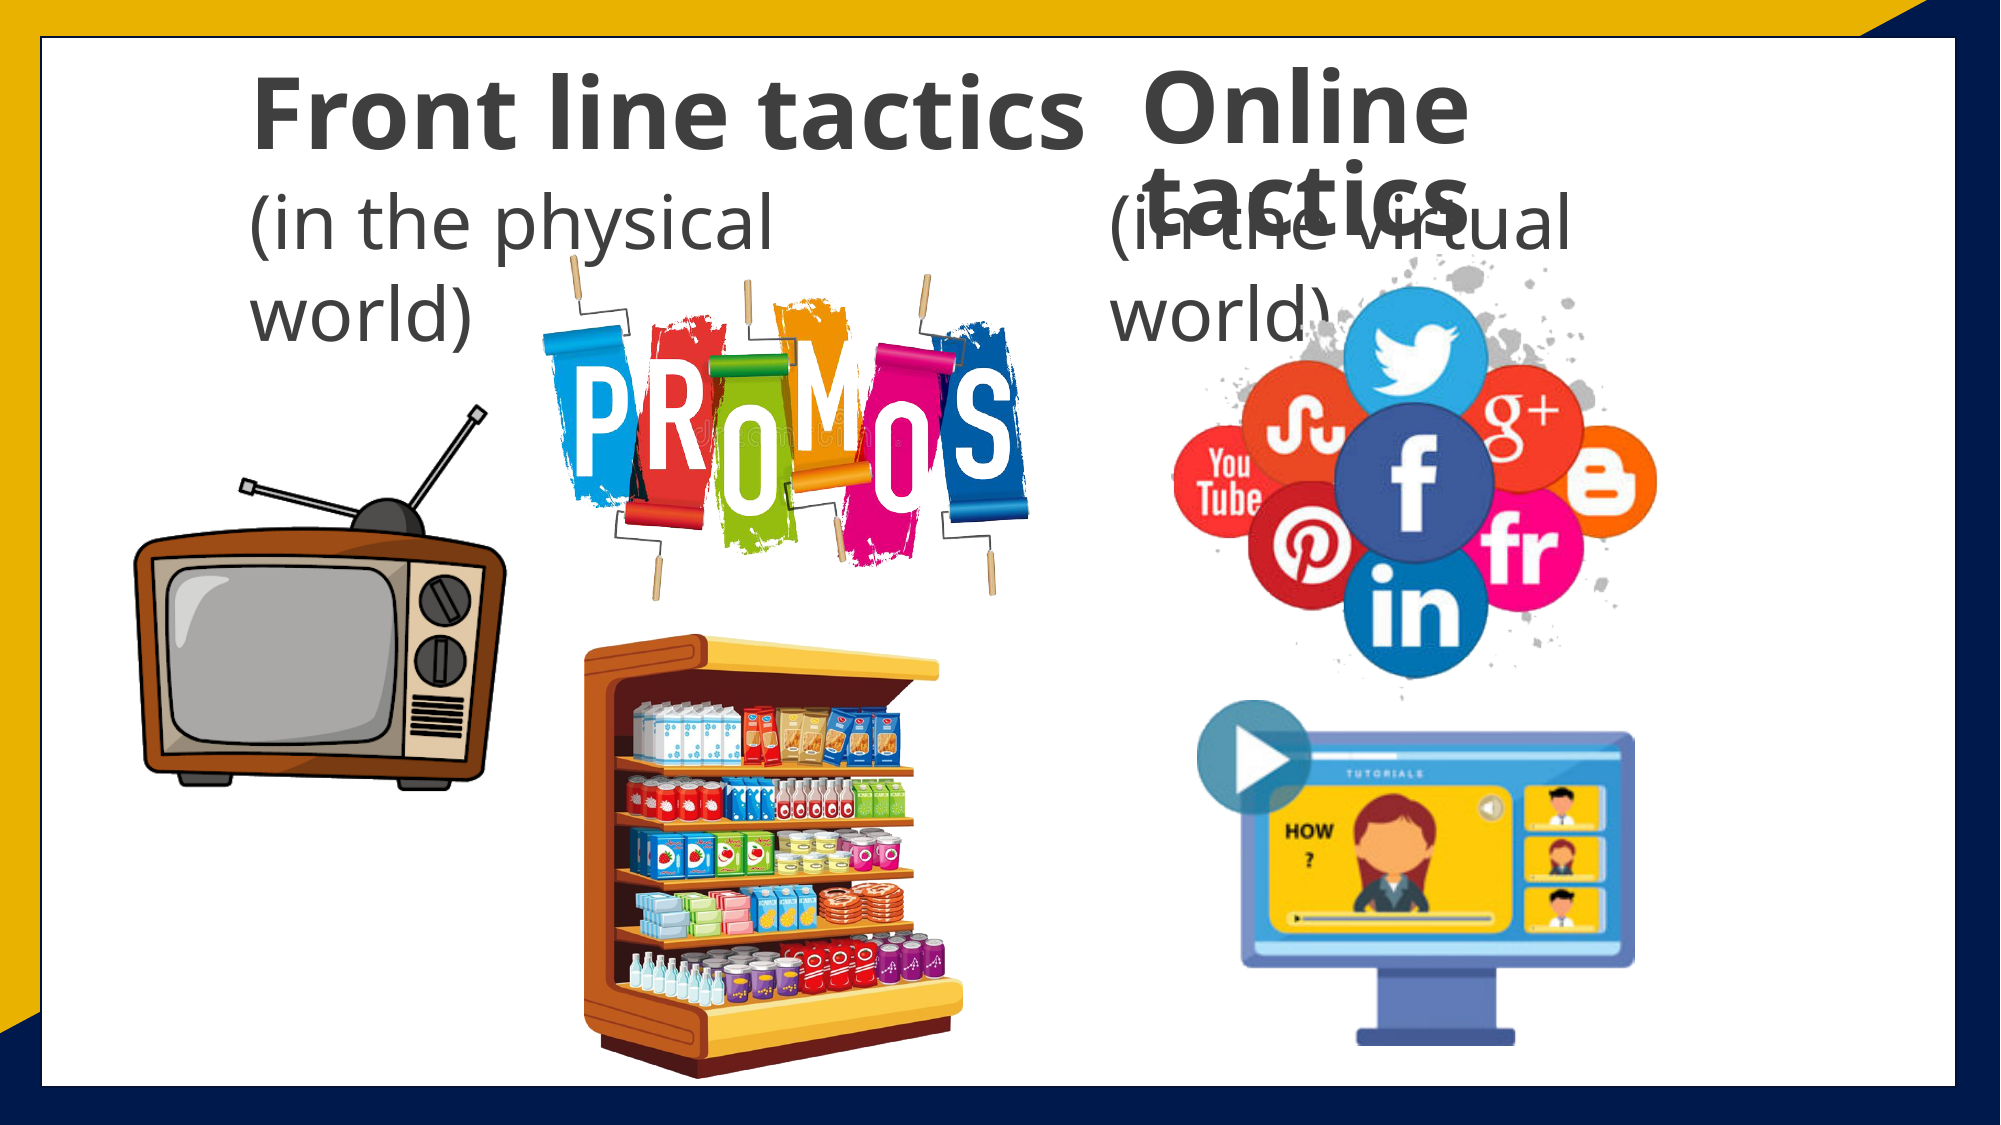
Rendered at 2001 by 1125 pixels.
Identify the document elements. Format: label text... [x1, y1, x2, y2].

text_box Online tactics [1126, 64, 1799, 165]
picture [1170, 254, 1662, 1047]
text_box Front line tactics [235, 70, 1126, 177]
picture [41, 254, 1030, 1079]
text_box (in the virtual world) [1094, 165, 1830, 364]
text_box (in the physical world) [235, 165, 971, 364]
